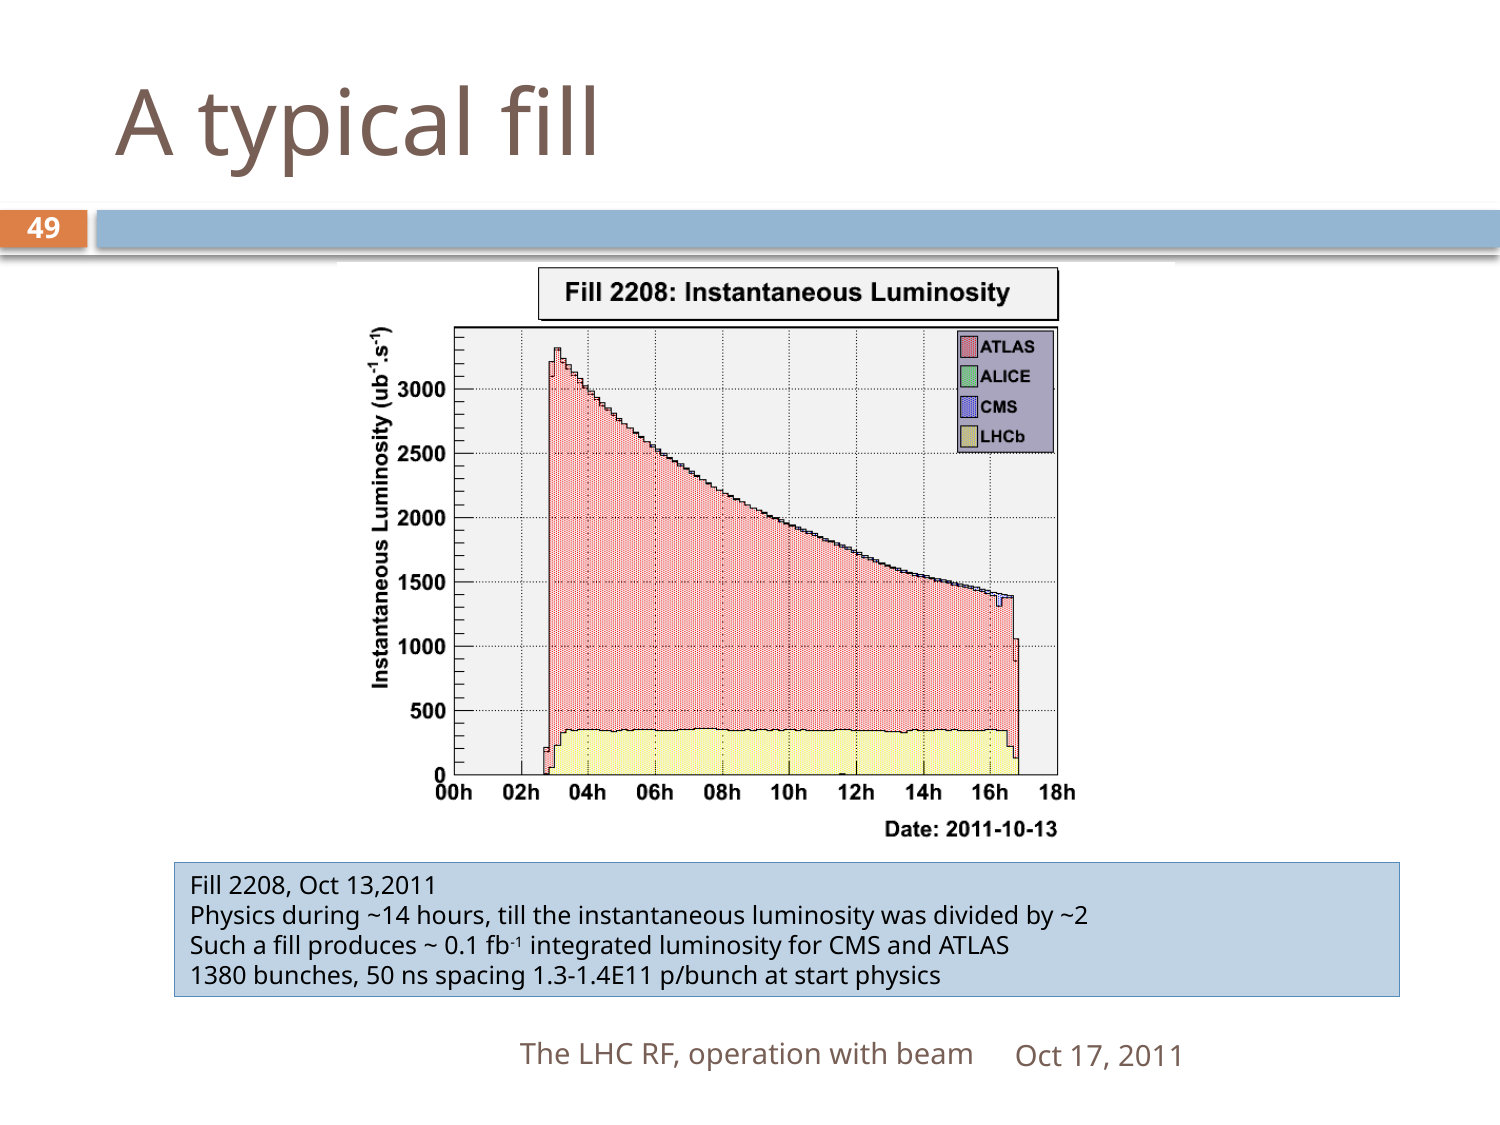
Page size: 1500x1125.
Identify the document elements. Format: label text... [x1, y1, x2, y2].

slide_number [999, 1025, 1438, 1085]
footer The LHC RF, operation with beam [99, 1024, 990, 1085]
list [337, 262, 1176, 865]
title A typical fill [100, 37, 1438, 200]
slide_number 49 [0, 208, 88, 249]
text_box Fill 2208, Oct 13,2011 Physics during ~14 hours, till the instantaneous luminosity was divided by ~2 Such a fill produces ~ 0.1 fb-1 integrated luminosity for CMS and ATLAS 1380 bunches, 50 ns spacing 1.3-1.4E11 p/bunch at start physics [174, 862, 1400, 997]
